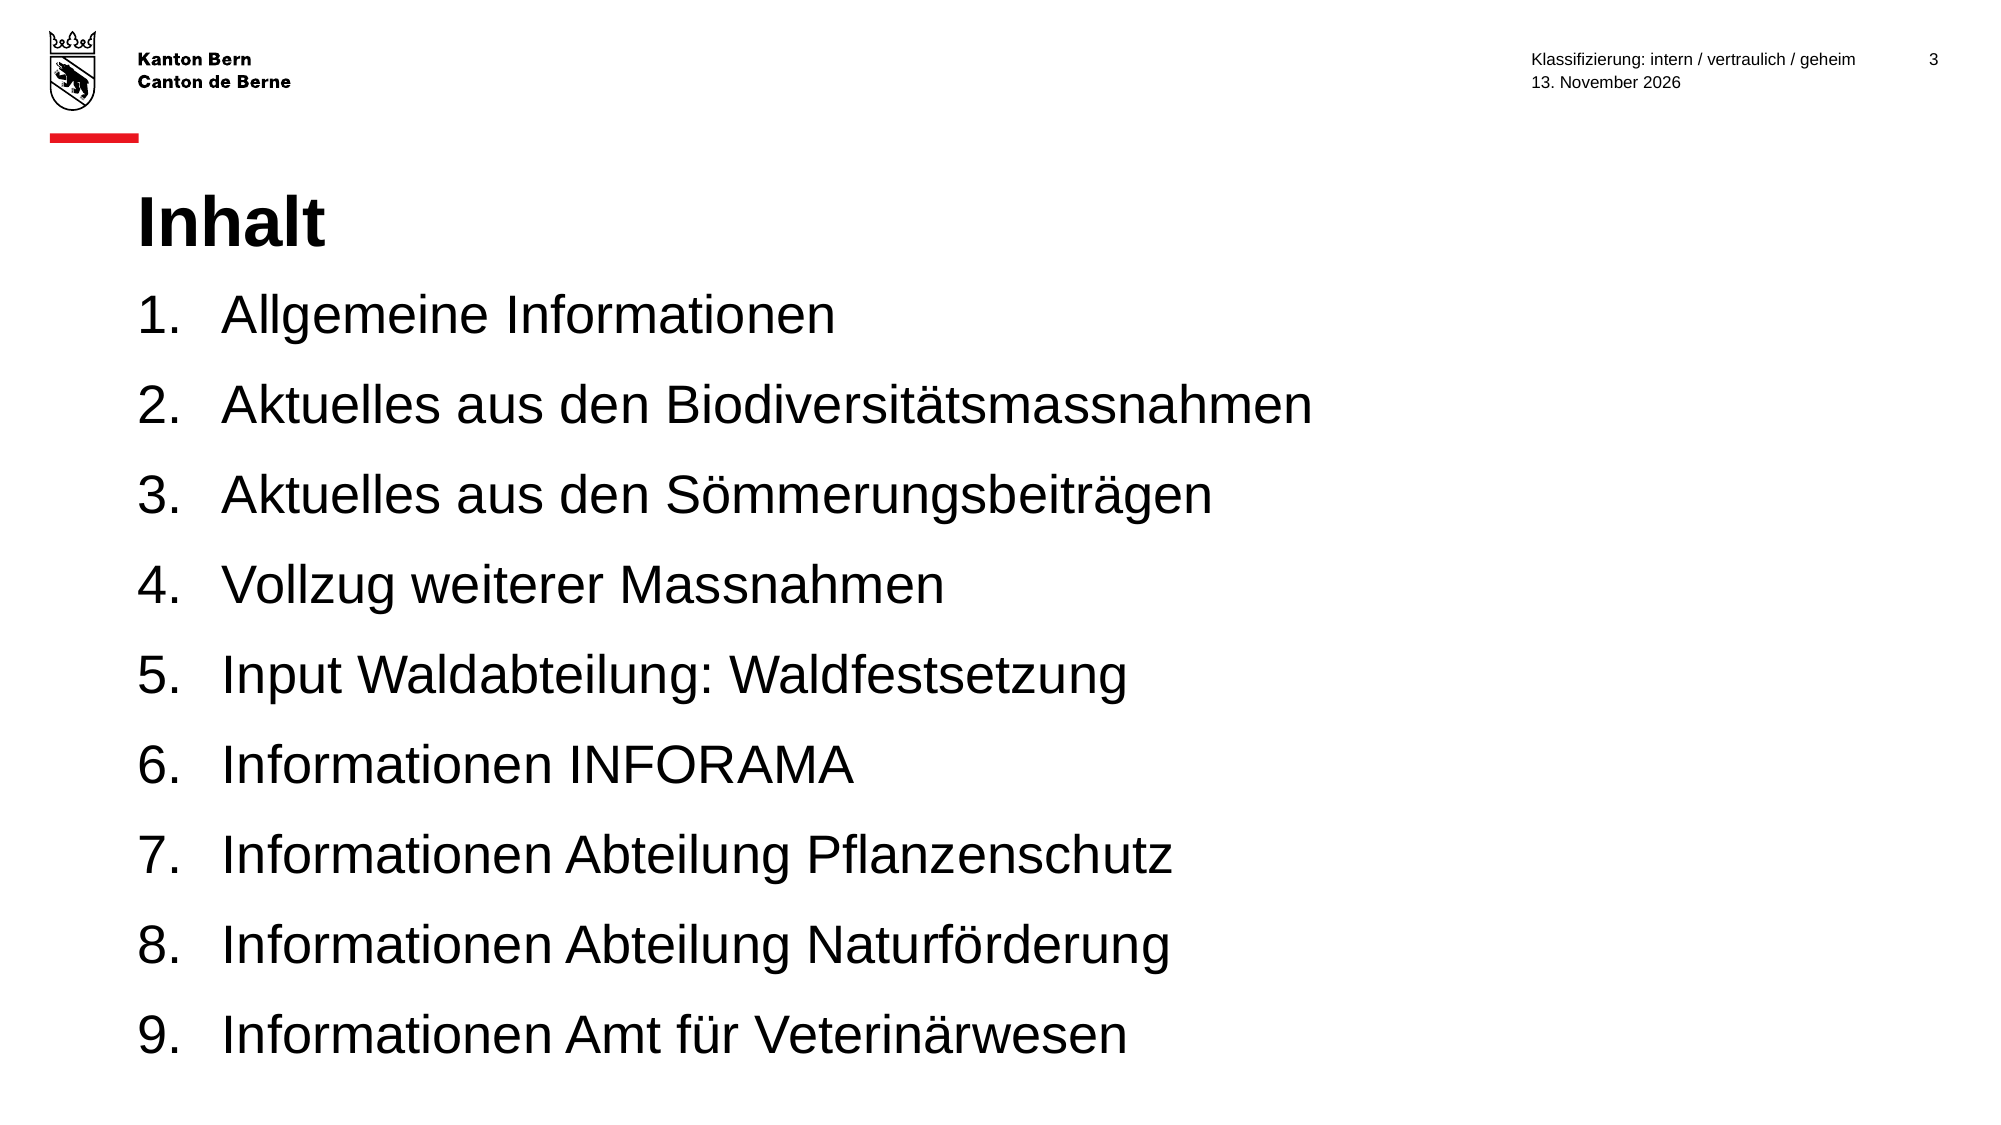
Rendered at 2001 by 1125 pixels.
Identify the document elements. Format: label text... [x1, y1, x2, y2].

list Allgemeine Informationen Aktuelles aus den Biodiversitätsmassnahmen Aktuelles aus den Sömmerungsbeiträgen Vollzug weiterer Massnahmen Input Waldabteilung: Waldfestsetzung Informationen INFORAMA Informationen Abteilung Pflanzenschutz Informationen Abteilung Naturförderung Informationen Amt für Veterinärwesen [137, 278, 1940, 1046]
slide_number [1531, 71, 1875, 89]
slide_number 3 [1885, 48, 1939, 67]
title Inhalt [137, 175, 1940, 278]
footer Klassifizierung: intern / vertraulich / geheim [1531, 48, 1875, 70]
